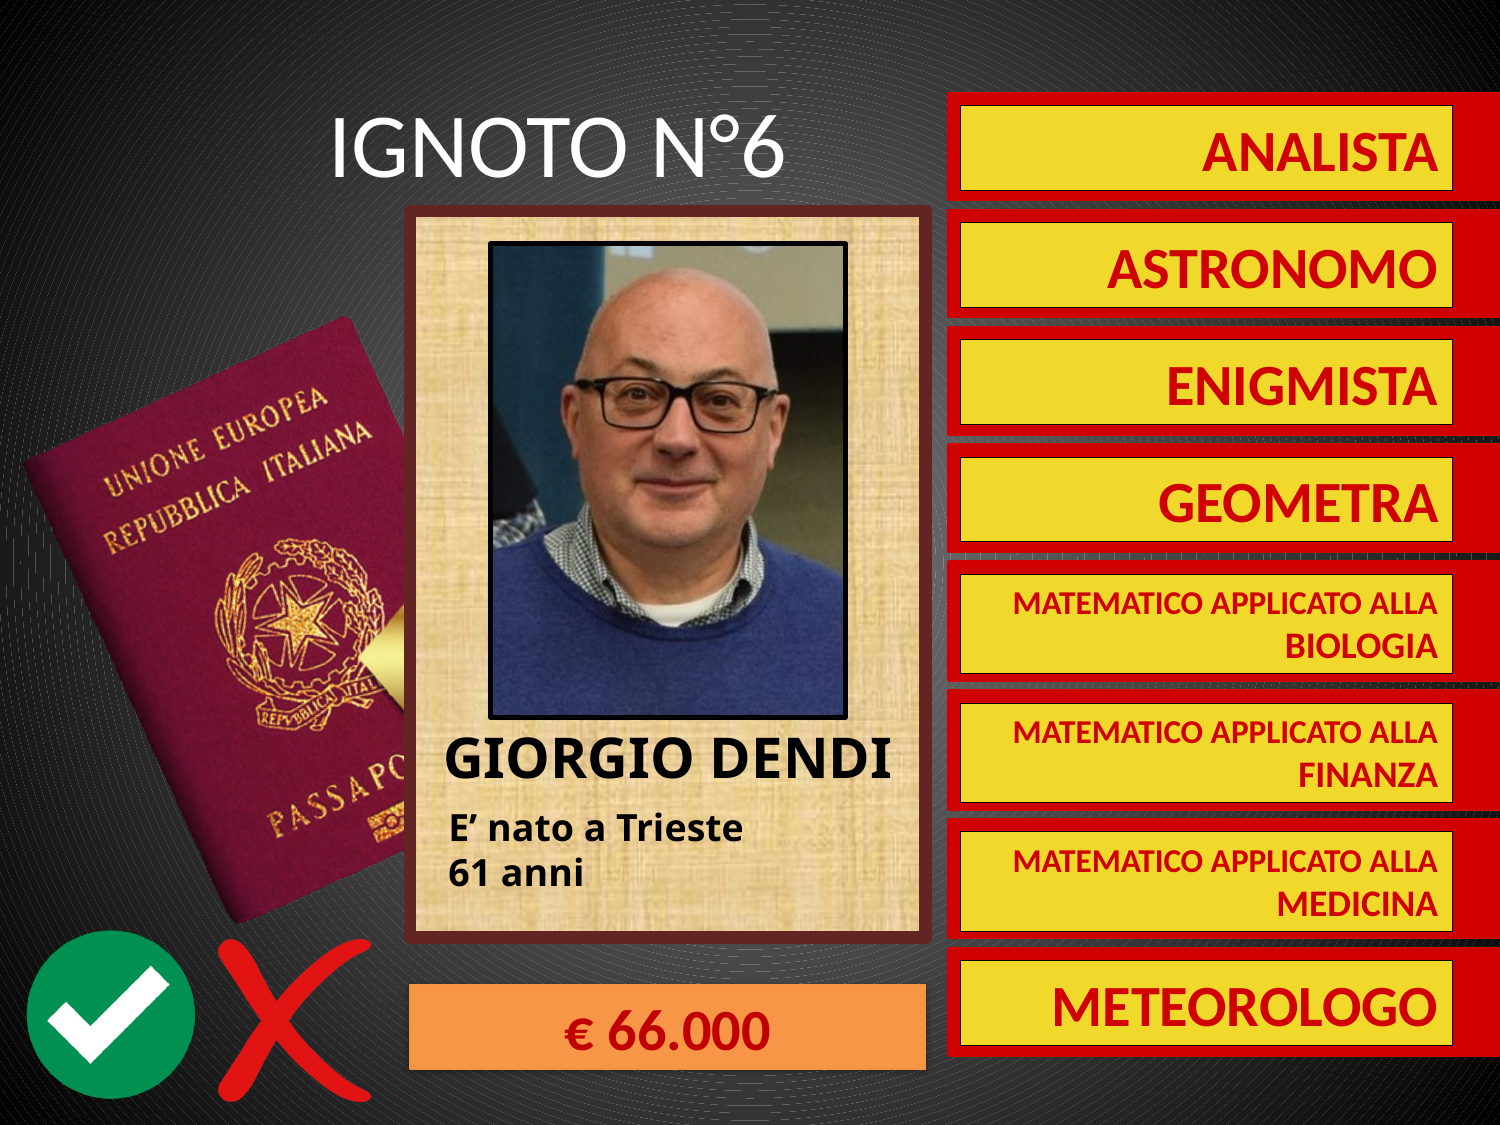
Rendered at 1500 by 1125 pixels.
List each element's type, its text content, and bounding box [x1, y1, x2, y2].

text_box MATEMATICO APPLICATO ALLA MEDICINA [977, 831, 1453, 932]
text_box [977, 560, 1500, 682]
text_box ENIGMISTA [977, 339, 1453, 425]
text_box ANALISTA [960, 105, 1453, 191]
text_box MATEMATICO APPLICATO ALLA BIOLOGIA [977, 574, 1453, 674]
text_box [977, 443, 1500, 553]
text_box GEOMETRA [977, 457, 1453, 542]
title IGNOTO N°6 [0, 46, 1233, 235]
text_box ASTRONOMO [977, 222, 1453, 308]
text_box € 66.000 [409, 1005, 926, 1070]
text_box [977, 818, 1500, 939]
text_box [947, 947, 1500, 1057]
text_box [947, 209, 1500, 318]
text_box [947, 92, 1500, 201]
text_box MATEMATICO APPLICATO ALLA FINANZA [977, 703, 1453, 803]
picture [0, 212, 1010, 1104]
text_box [977, 326, 1500, 436]
text_box METEOROLOGO [960, 960, 1453, 1046]
text_box [977, 689, 1500, 811]
